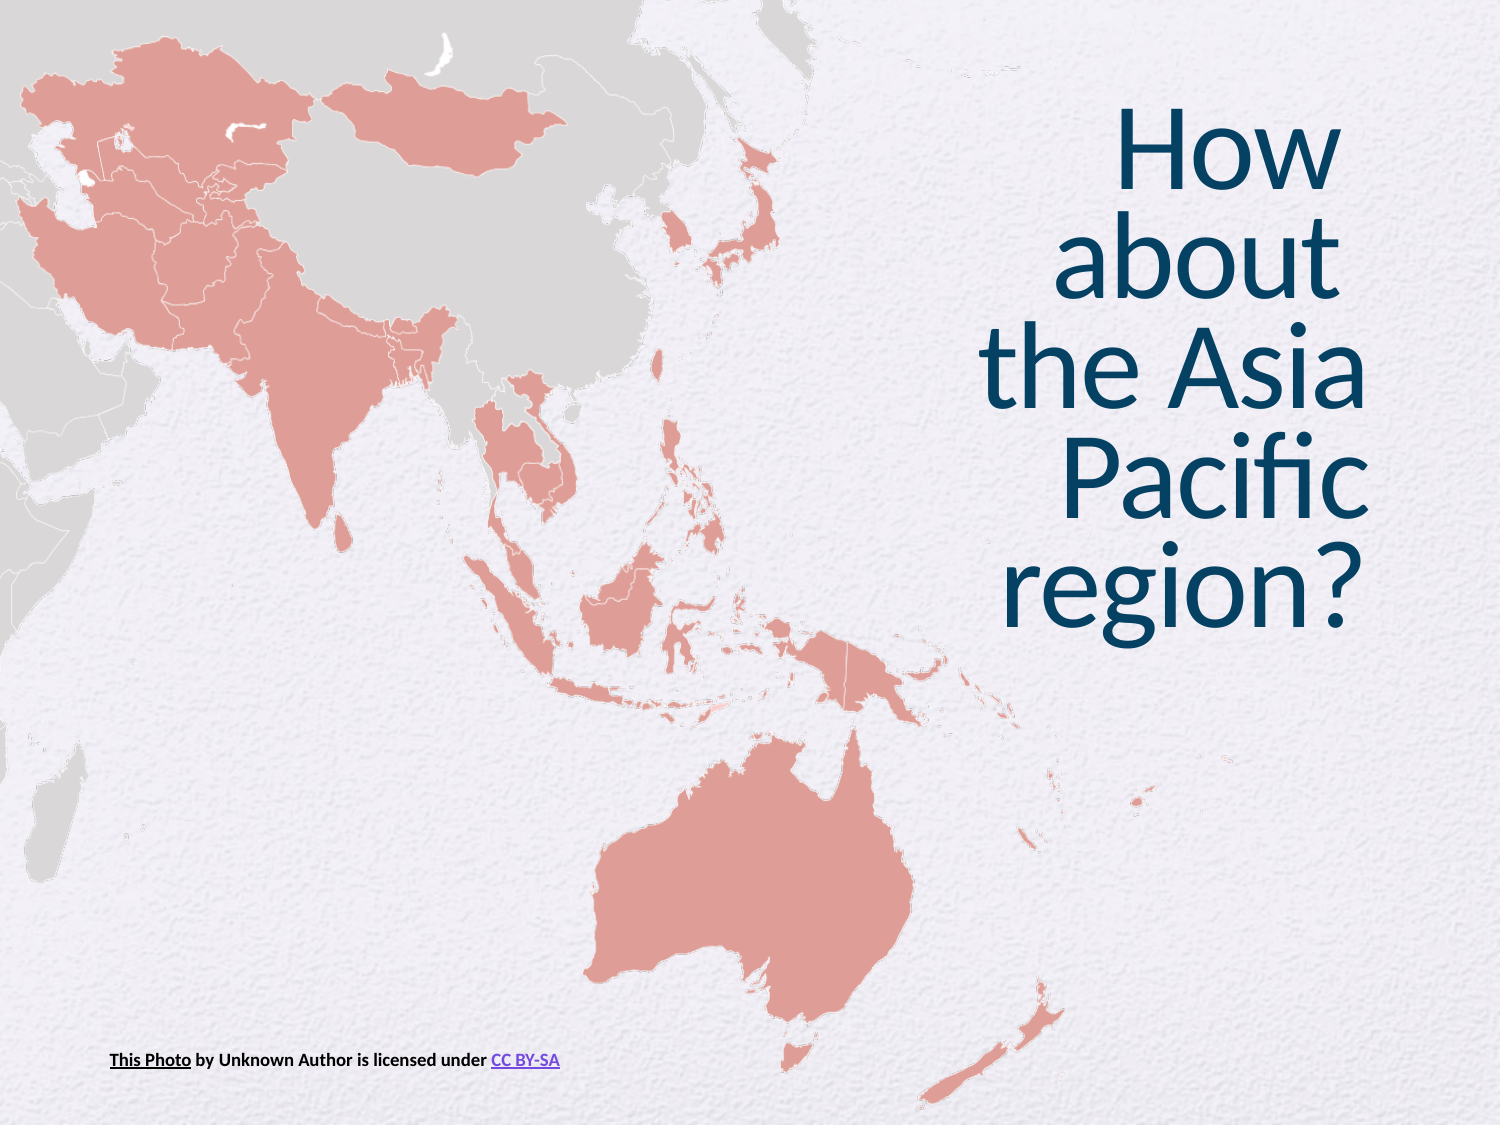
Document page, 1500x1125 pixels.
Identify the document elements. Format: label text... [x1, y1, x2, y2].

text_box How about the Asia Pacific region? [1272, 97, 1384, 880]
picture [0, 0, 1500, 1125]
